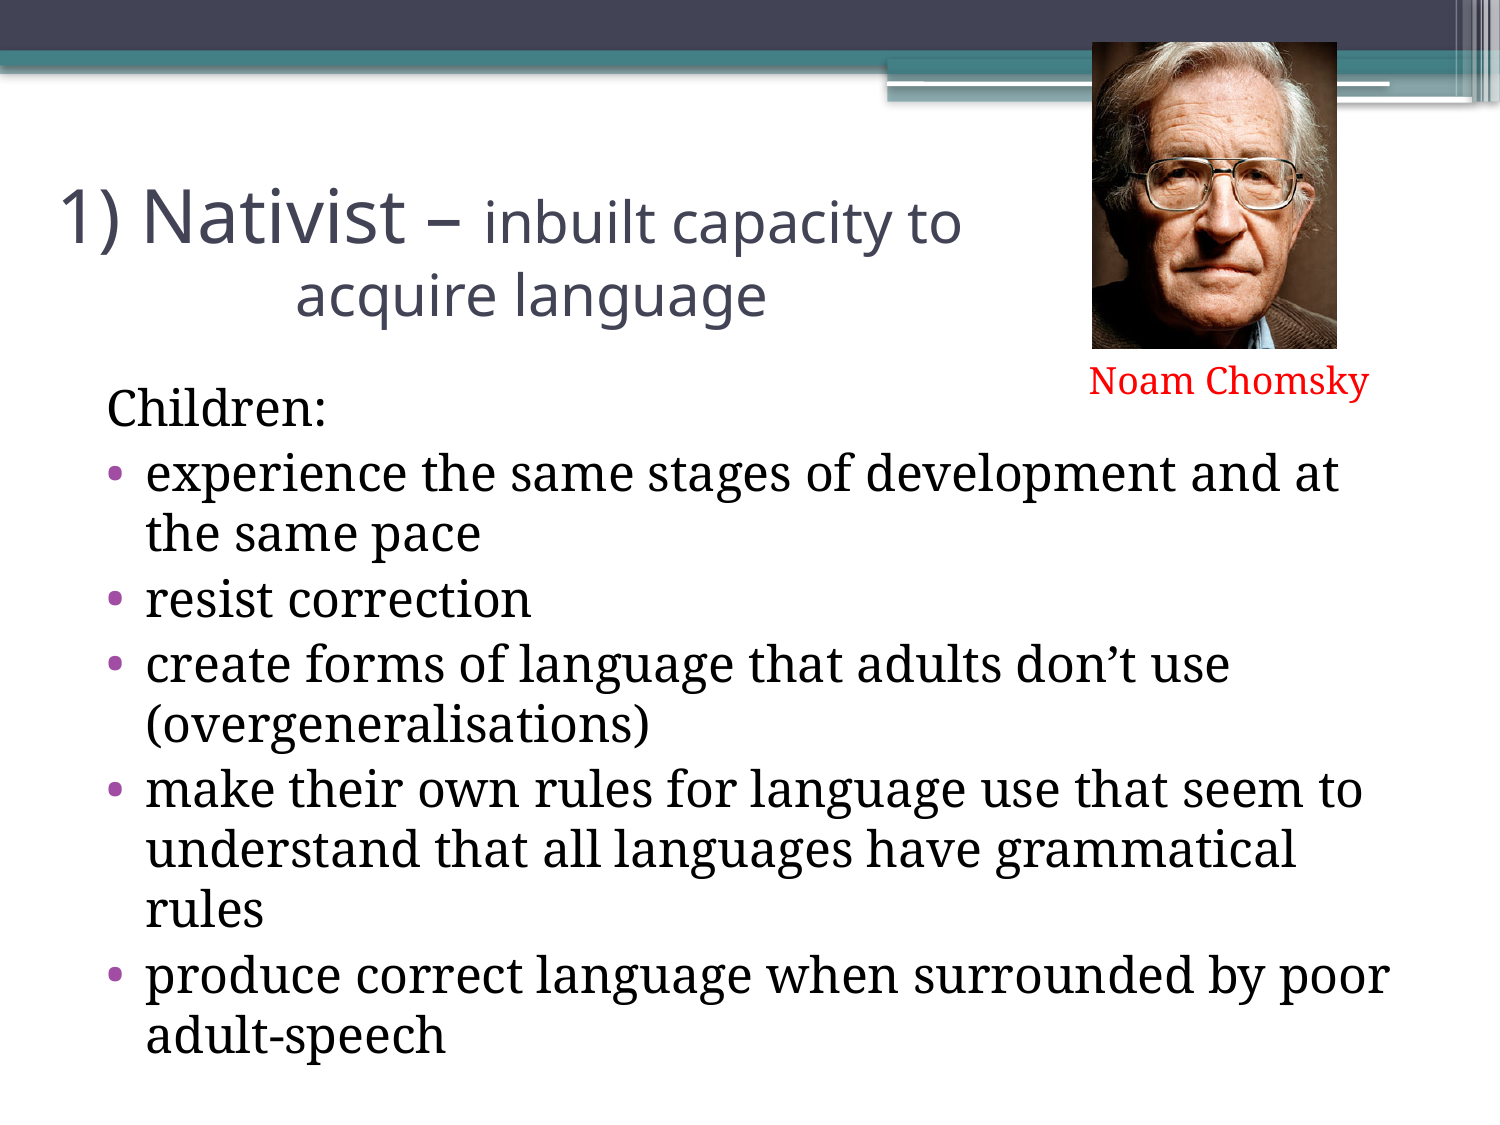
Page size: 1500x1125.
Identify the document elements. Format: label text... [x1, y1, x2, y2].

list Children: experience the same stages of development and at the same pace resist correction create forms of language that adults don’t use (overgeneralisations) make their own rules for language use that seem to understand that all languages have grammatical rules produce correct language when surrounded by poor adult-speech [75, 368, 1425, 1079]
text_box Noam Chomsky [1074, 349, 1385, 410]
title 1) Nativist – inbuilt capacity to acquire language [41, 160, 1022, 336]
picture [1092, 42, 1338, 349]
